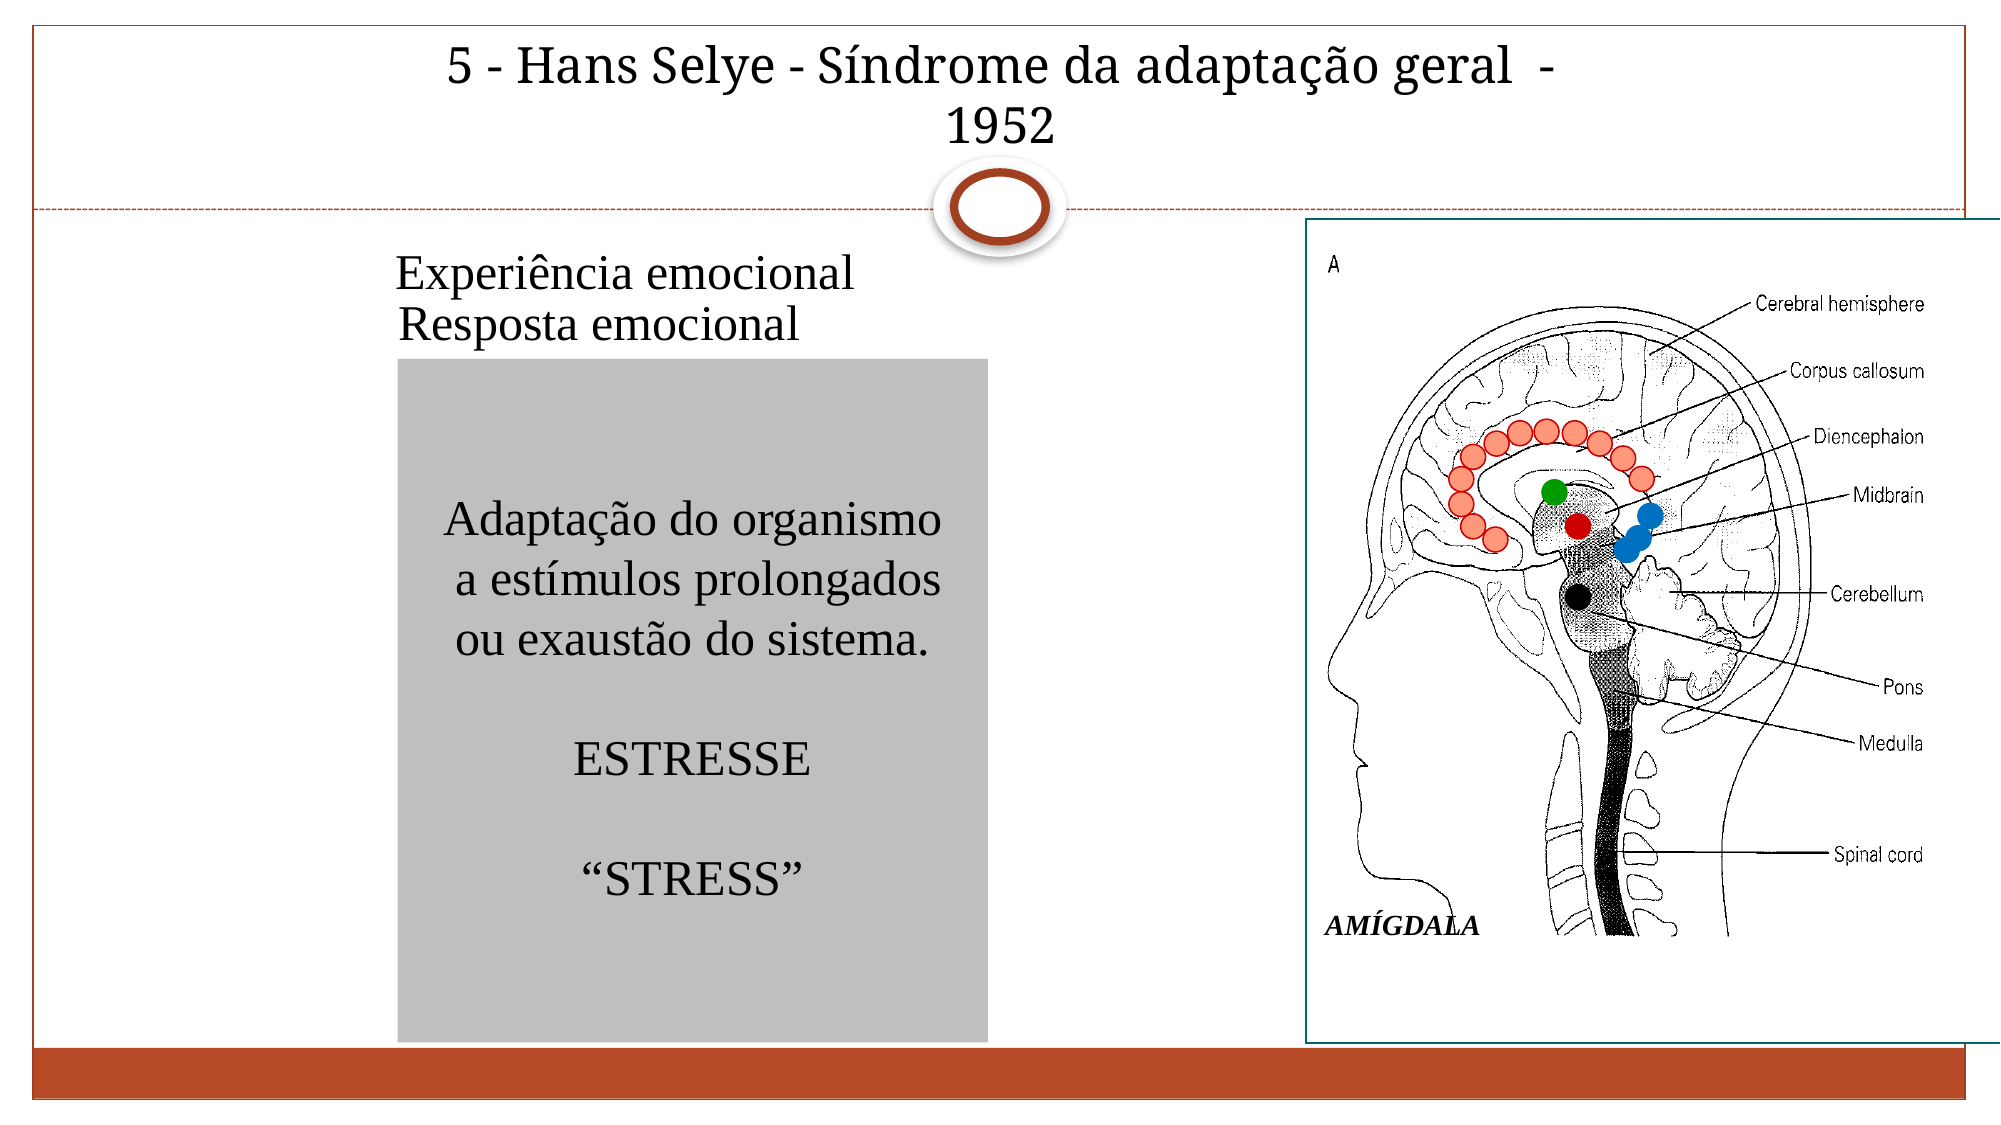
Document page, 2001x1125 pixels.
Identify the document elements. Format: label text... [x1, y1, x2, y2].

text_box Experiência emocional [380, 231, 871, 307]
text_box Adaptação do organismo a estímulos prolongados ou exaustão do sistema. ESTRESSE “STRESS” [397, 358, 988, 1043]
picture [1306, 219, 2000, 1043]
text_box Resposta emocional [383, 283, 816, 358]
title 5 - Hans Selye - Síndrome da adaptação geral - 1952 [381, 0, 1621, 162]
